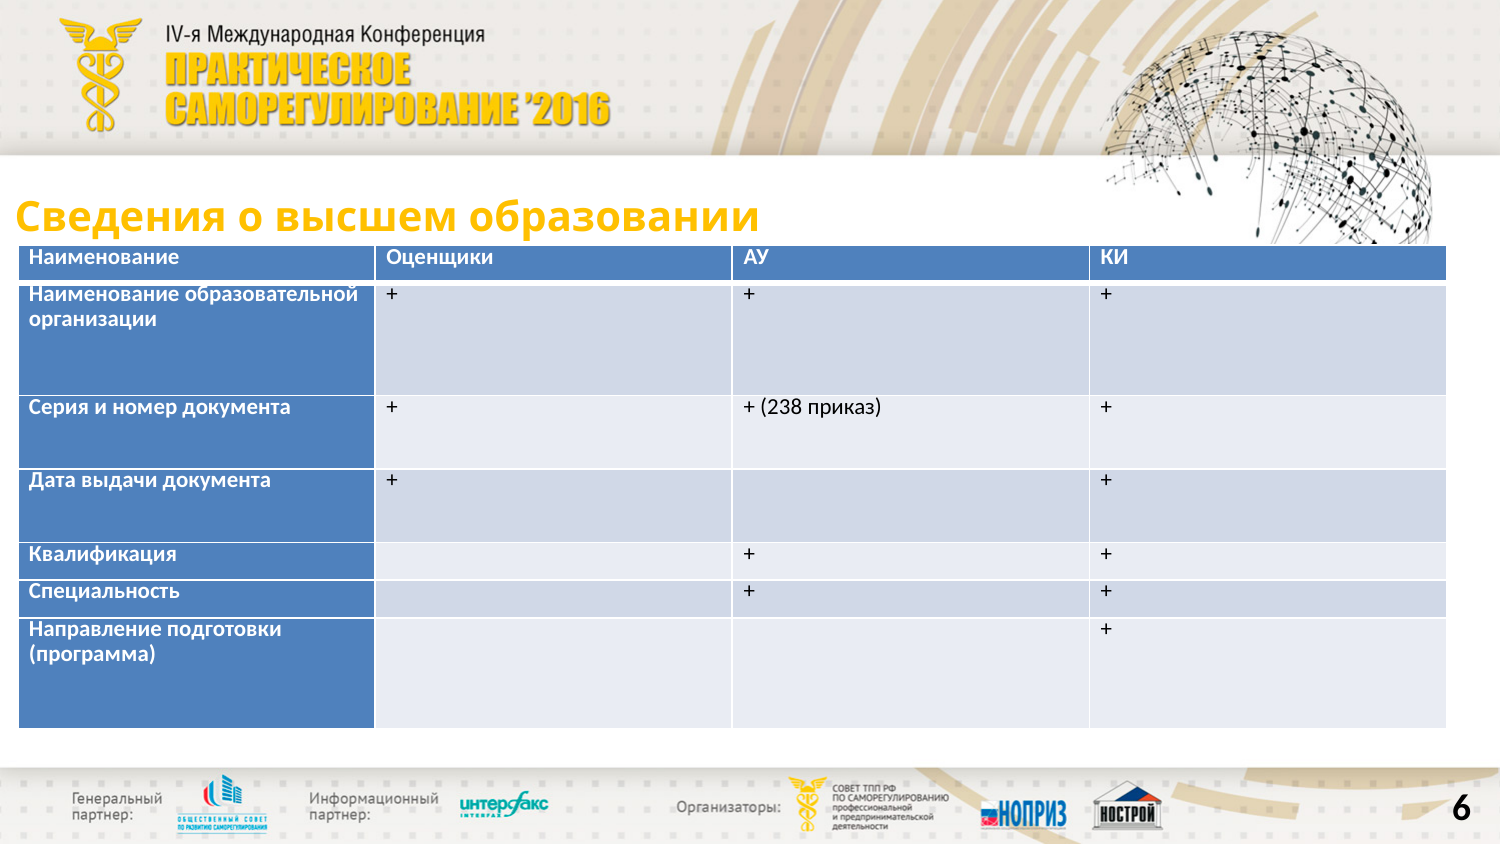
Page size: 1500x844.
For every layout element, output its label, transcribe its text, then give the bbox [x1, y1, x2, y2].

picture [0, 0, 1500, 844]
table_cell + [733, 543, 1089, 579]
table_cell + [733, 581, 1089, 617]
table_cell Специальность [19, 581, 374, 617]
table_cell [376, 619, 731, 728]
table_cell + [1090, 286, 1446, 395]
table_cell Наименование образовательной организации [19, 286, 374, 395]
table_cell [376, 543, 731, 579]
table_cell Дата выдачи документа [19, 470, 374, 542]
text_box 6 [1423, 767, 1500, 844]
text_box [561, 0, 1500, 60]
table_cell + [1090, 619, 1446, 728]
table_header АУ [733, 246, 1089, 280]
table_cell Направление подготовки (программа) [19, 619, 374, 728]
table_cell + [376, 286, 731, 395]
table_cell Серия и номер документа [19, 396, 374, 468]
title Сведения о высшем образовании [0, 150, 857, 246]
table_cell + [1090, 581, 1446, 617]
table_header КИ [1090, 246, 1446, 280]
table_cell + [1090, 543, 1446, 579]
table_cell [733, 619, 1089, 728]
table_cell + [1090, 470, 1446, 542]
table_header Оценщики [376, 246, 731, 280]
table_cell + [376, 470, 731, 542]
table_cell + [733, 286, 1089, 395]
table_cell + (238 приказ) [733, 396, 1089, 468]
table_cell + [376, 396, 731, 468]
table_header Наименование [19, 246, 374, 280]
table_cell [376, 581, 731, 617]
table_cell + [1090, 396, 1446, 468]
table_cell [733, 470, 1089, 542]
table_cell Квалификация [19, 543, 374, 579]
